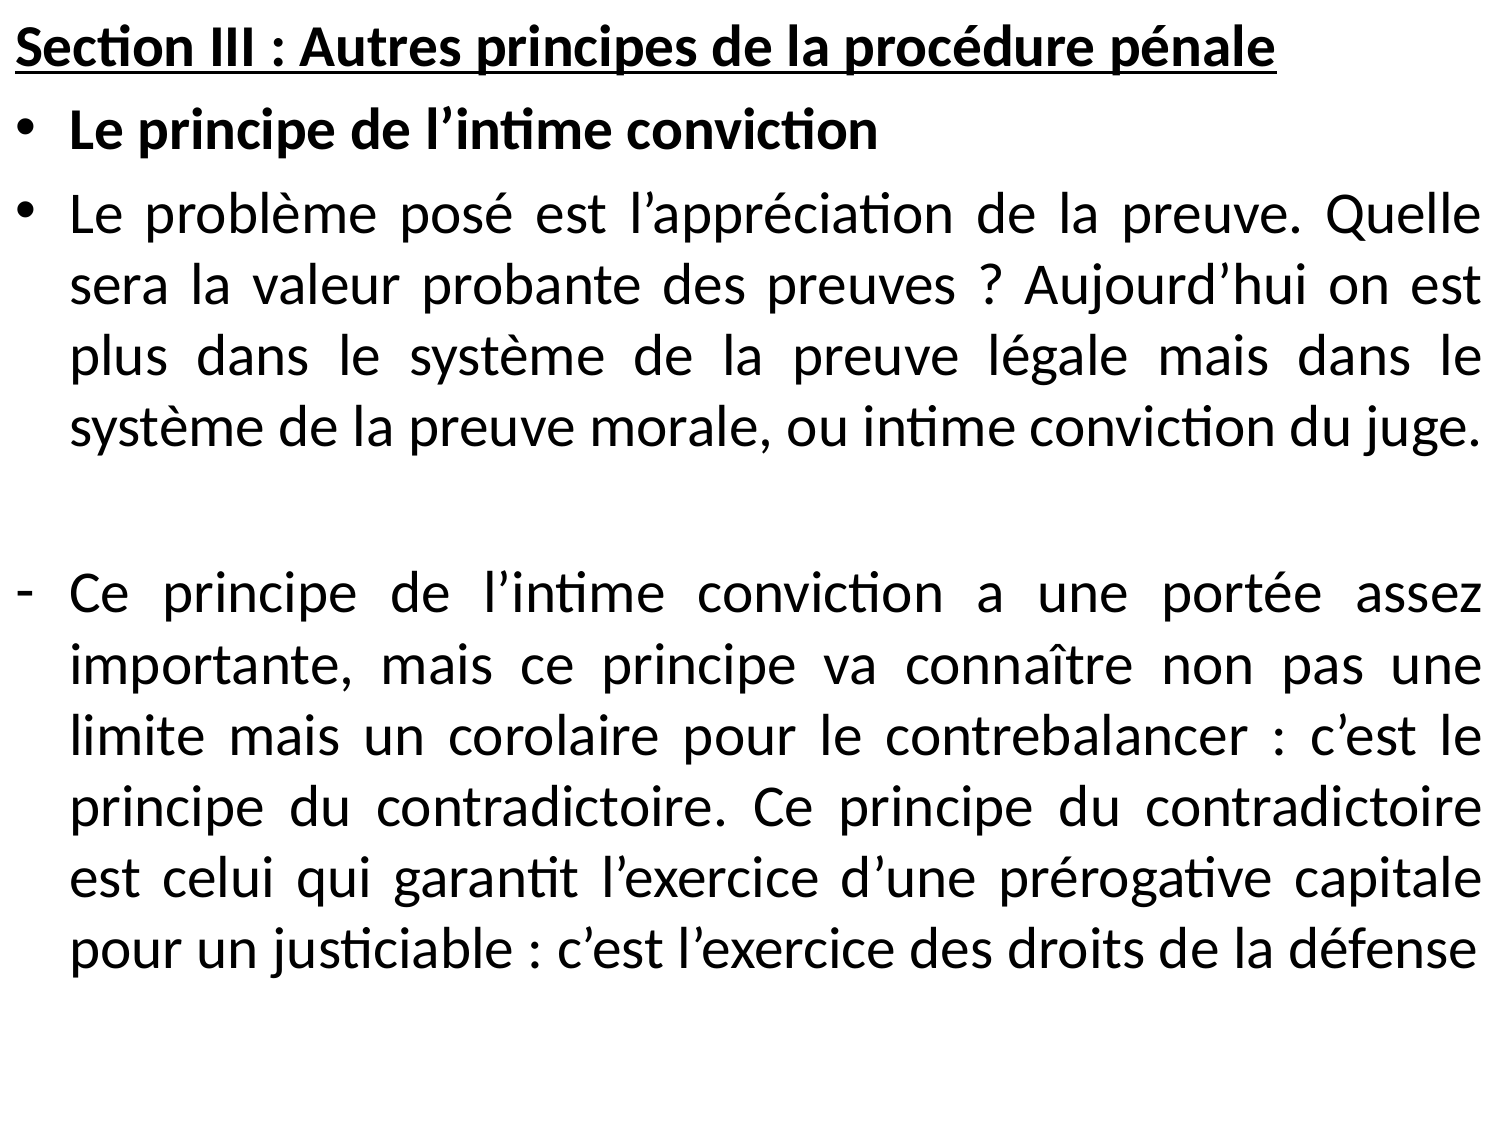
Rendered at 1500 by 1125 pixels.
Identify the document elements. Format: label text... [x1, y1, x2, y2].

list Section III : Autres principes de la procédure pénale Le principe de l’intime conviction Le problème posé est l’appréciation de la preuve. Quelle sera la valeur probante des preuves ? Aujourd’hui on est plus dans le système de la preuve légale mais dans le système de la preuve morale, ou intime conviction du juge. Ce principe de l’intime conviction a une portée assez importante, mais ce principe va connaître non pas une limite mais un corolaire pour le contrebalancer : c’est le principe du contradictoire. Ce principe du contradictoire est celui qui garantit l’exercice d’une prérogative capitale pour un justiciable : c’est l’exercice des droits de la défense [0, 0, 1500, 1125]
